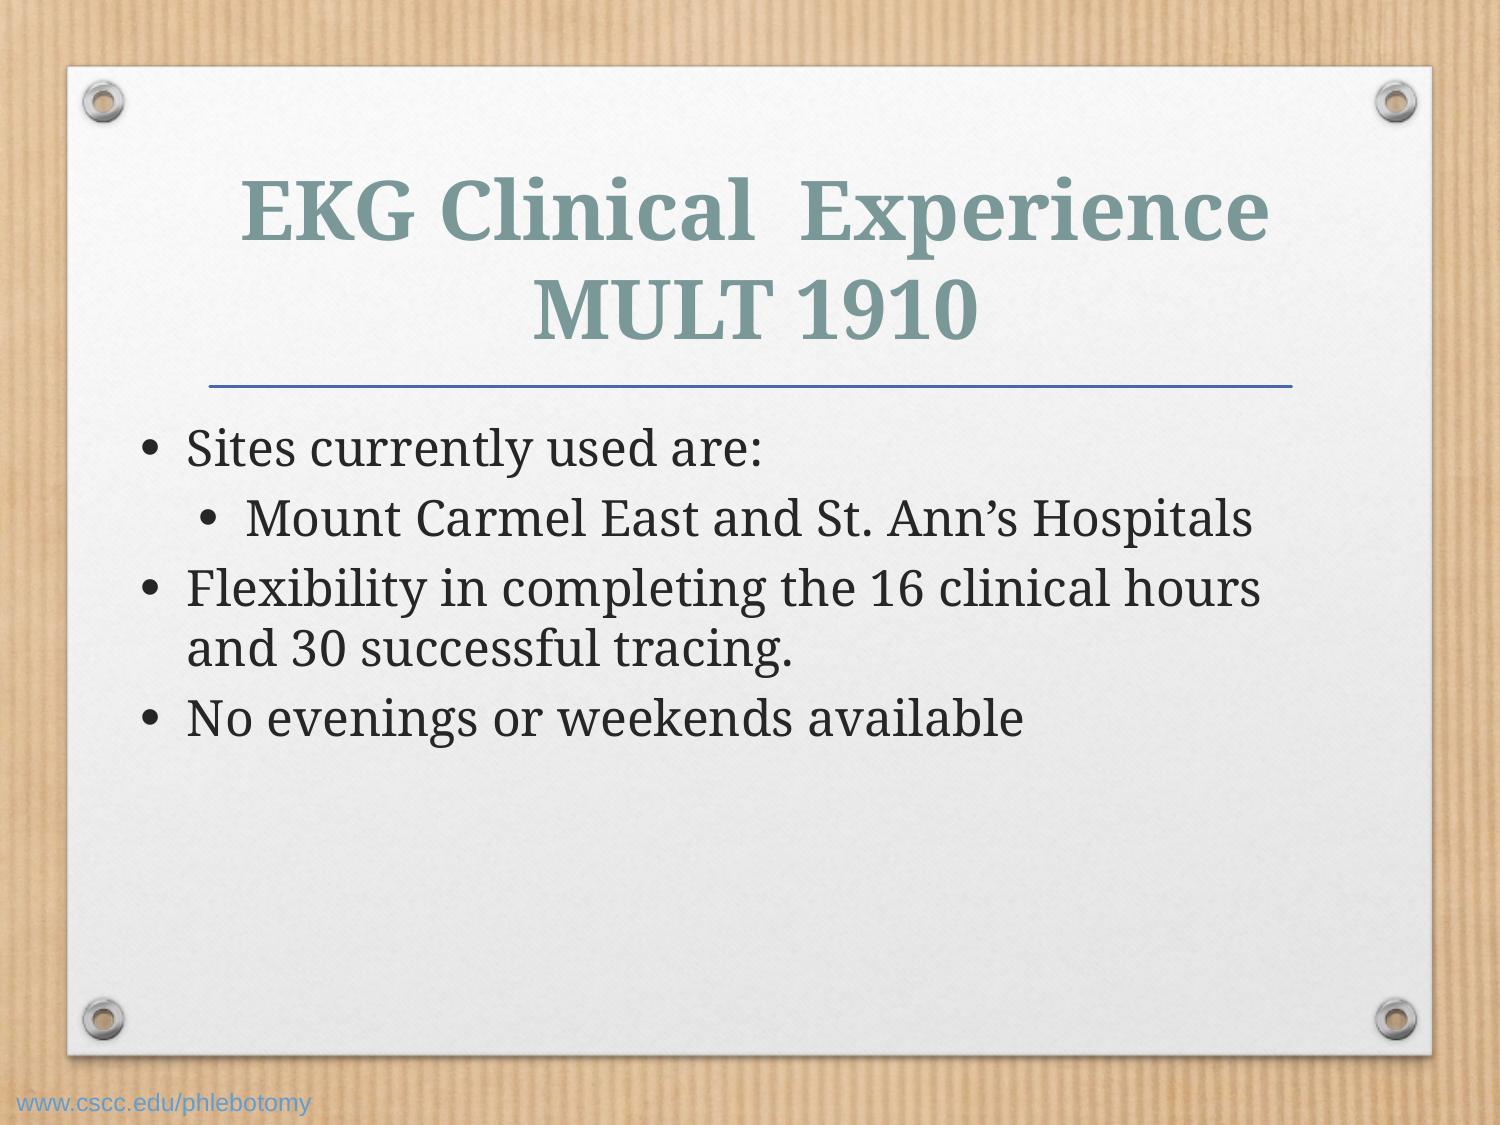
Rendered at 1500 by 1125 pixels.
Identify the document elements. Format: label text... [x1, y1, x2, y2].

footer www.cscc.edu/phlebotomy [1, 1079, 839, 1125]
list Sites currently used are: Mount Carmel East and St. Ann’s Hospitals Flexibility in completing the 16 clinical hours and 30 successful tracing. No evenings or weekends available [125, 408, 1375, 974]
title EKG Clinical Experience MULT 1910 [112, 150, 1400, 364]
picture [0, 0, 1500, 1125]
